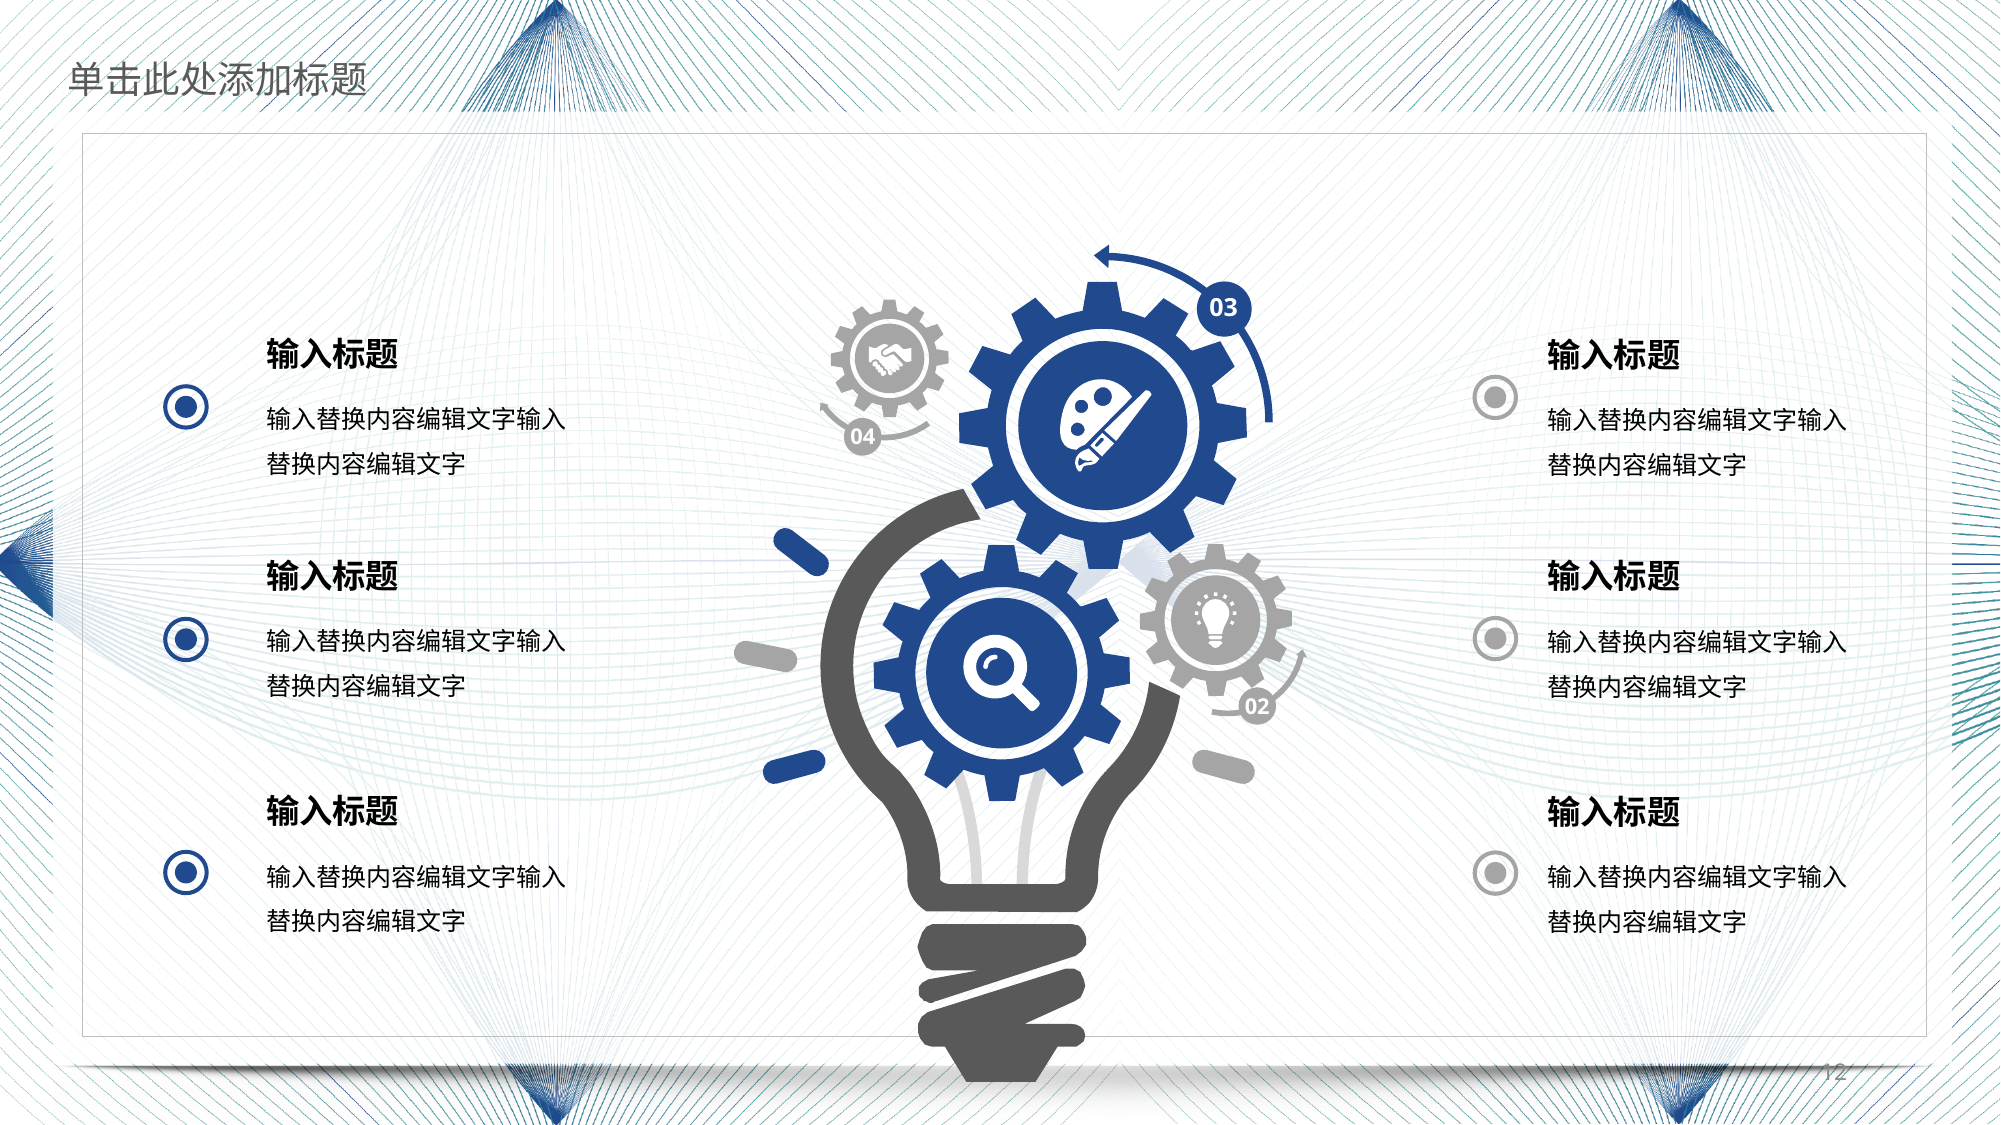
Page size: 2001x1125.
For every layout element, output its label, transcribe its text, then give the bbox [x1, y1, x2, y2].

text_box 输入标题 [1532, 548, 1712, 603]
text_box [163, 616, 209, 663]
text_box 输入替换内容编辑文字输入替换内容编辑文字 [1532, 839, 1863, 944]
text_box 输入替换内容编辑文字输入替换内容编辑文字 [1532, 603, 1863, 709]
text_box 输入替换内容编辑文字输入替换内容编辑文字 [251, 603, 582, 708]
text_box 输入标题 [251, 782, 431, 838]
slide_number 12 [1412, 1042, 1863, 1103]
text_box 输入替换内容编辑文字输入替换内容编辑文字 [1532, 382, 1863, 487]
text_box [1472, 615, 1519, 662]
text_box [163, 849, 209, 896]
text_box 输入替换内容编辑文字输入替换内容编辑文字 [251, 838, 582, 944]
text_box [163, 384, 209, 430]
text_box 输入标题 [251, 547, 431, 603]
text_box 输入标题 [1532, 783, 1712, 839]
text_box 输入标题 [1532, 326, 1712, 381]
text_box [1472, 850, 1519, 896]
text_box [1472, 374, 1518, 421]
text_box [732, 244, 1307, 1082]
picture [54, 1066, 1952, 1125]
text_box 输入标题 [251, 325, 431, 381]
picture [0, 0, 2001, 1125]
text_box 输入替换内容编辑文字输入替换内容编辑文字 [251, 381, 582, 486]
